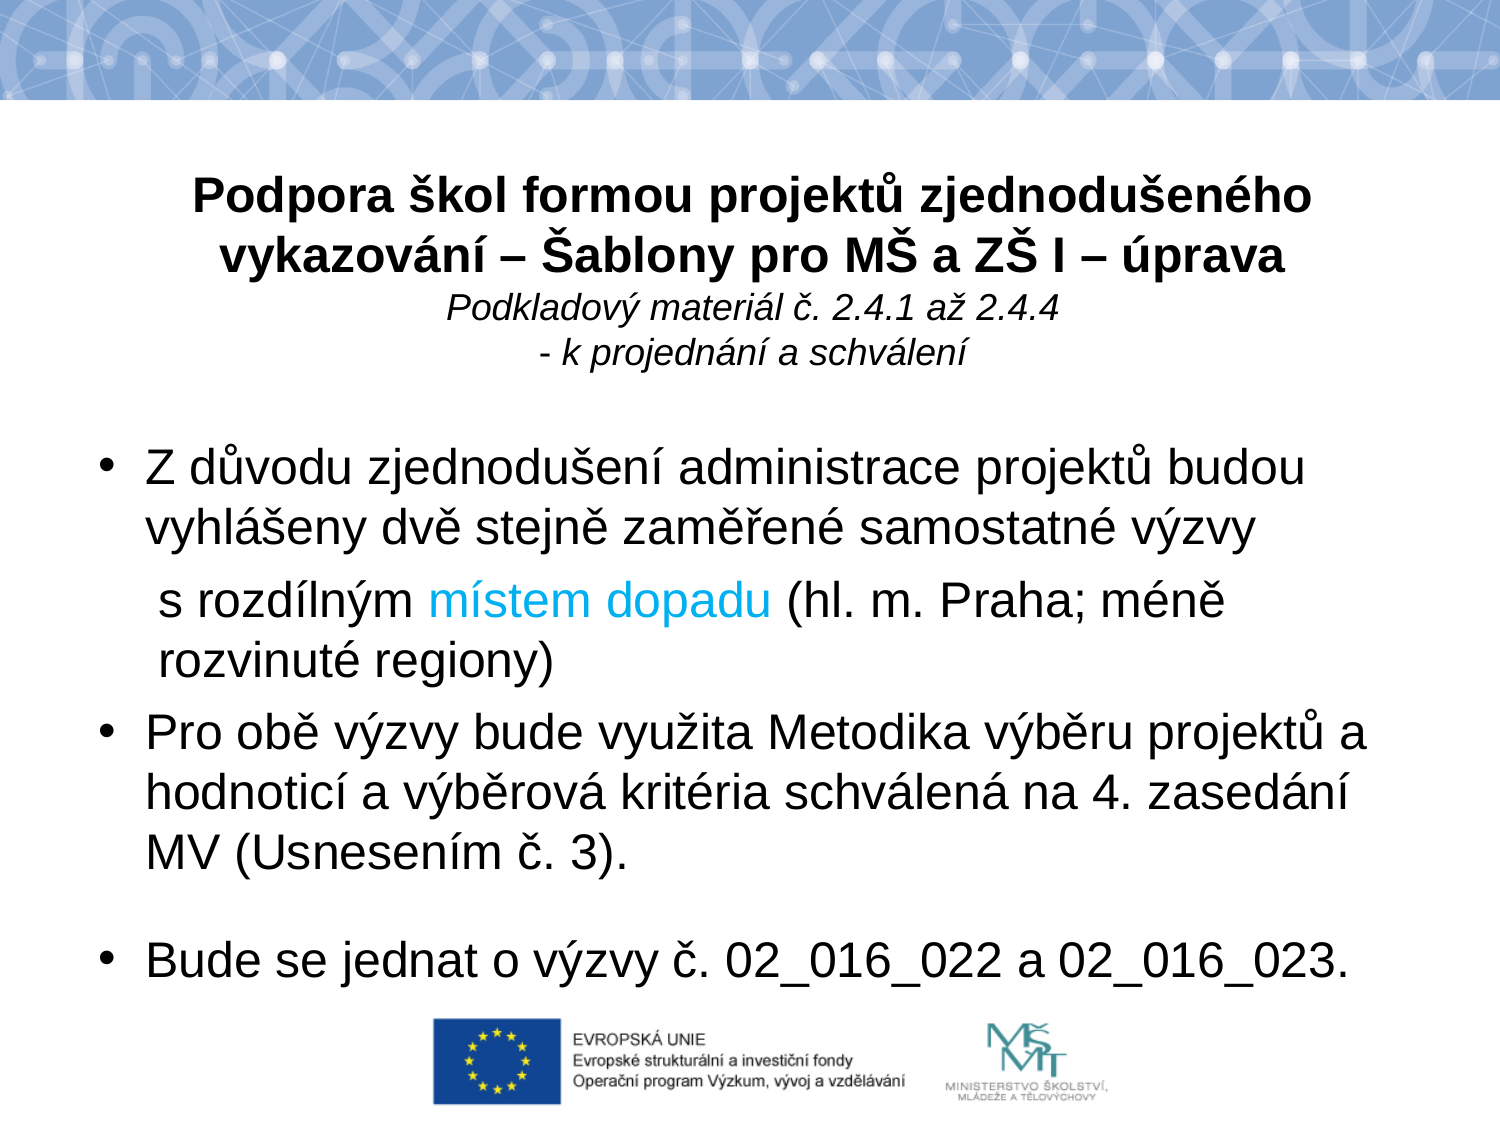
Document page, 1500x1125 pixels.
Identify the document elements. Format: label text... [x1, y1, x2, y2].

picture [388, 995, 1145, 1125]
text_box Podpora škol formou projektů zjednodušeného vykazování – Šablony pro MŠ a ZŠ I – úprava Podkladový materiál č. 2.4.1 až 2.4.4 - k projednání a schválení [83, 155, 1423, 380]
picture [0, 0, 1500, 101]
text_box Z důvodu zjednodušení administrace projektů budou vyhlášeny dvě stejně zaměřené samostatné výzvy s rozdílným místem dopadu (hl. m. Praha; méně rozvinuté regiony) Pro obě výzvy bude využita Metodika výběru projektů a hodnoticí a výběrová kritéria schválená na 4. zasedání MV (Usnesením č. 3). Bude se jednat o výzvy č. 02_016_022 a 02_016_023. [83, 382, 1423, 995]
